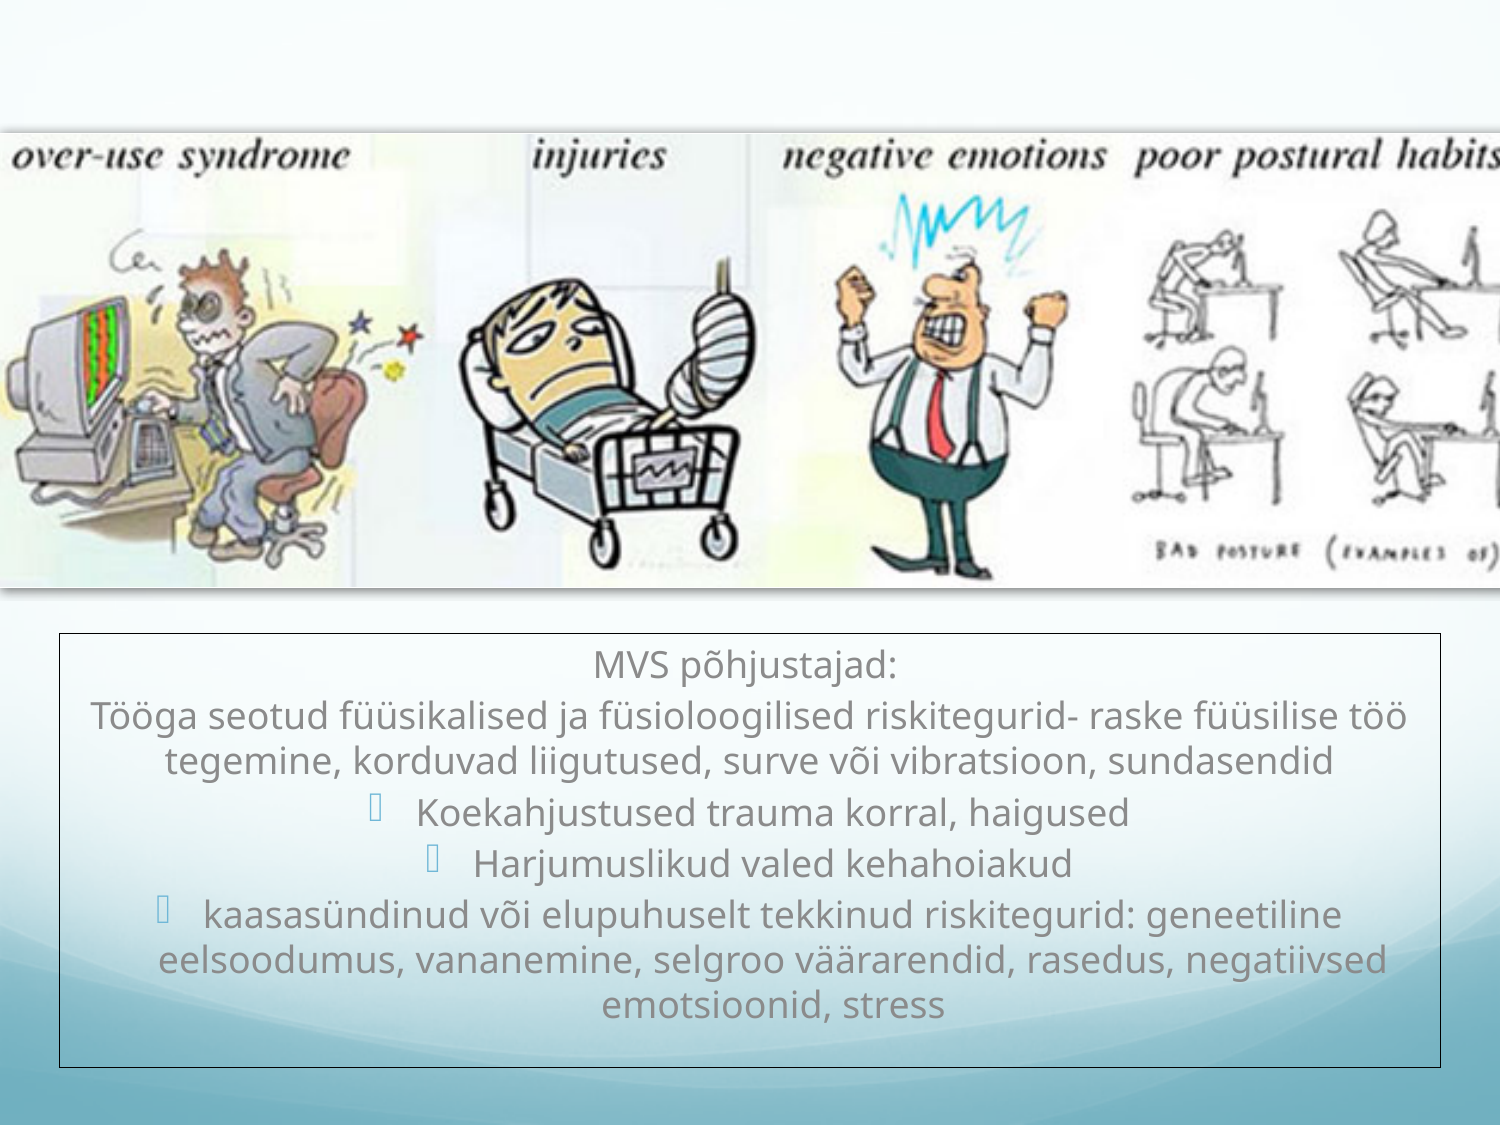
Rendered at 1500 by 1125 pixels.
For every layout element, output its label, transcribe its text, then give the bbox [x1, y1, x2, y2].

subtitle MVS põhjustajad: Tööga seotud füüsikalised ja füsioloogilised riskitegurid- raske füüsilise töö tegemine, korduvad liigutused, surve või vibratsioon, sundasendid Koekahjustused trauma korral, haigused Harjumuslikud valed kehahoiakud kaasasündinud või elupuhuselt tekkinud riskitegurid: geneetiline eelsoodumus, vananemine, selgroo väärarendid, rasedus, negatiivsed emotsioonid, stress [59, 633, 1441, 1068]
picture [0, 133, 1500, 588]
